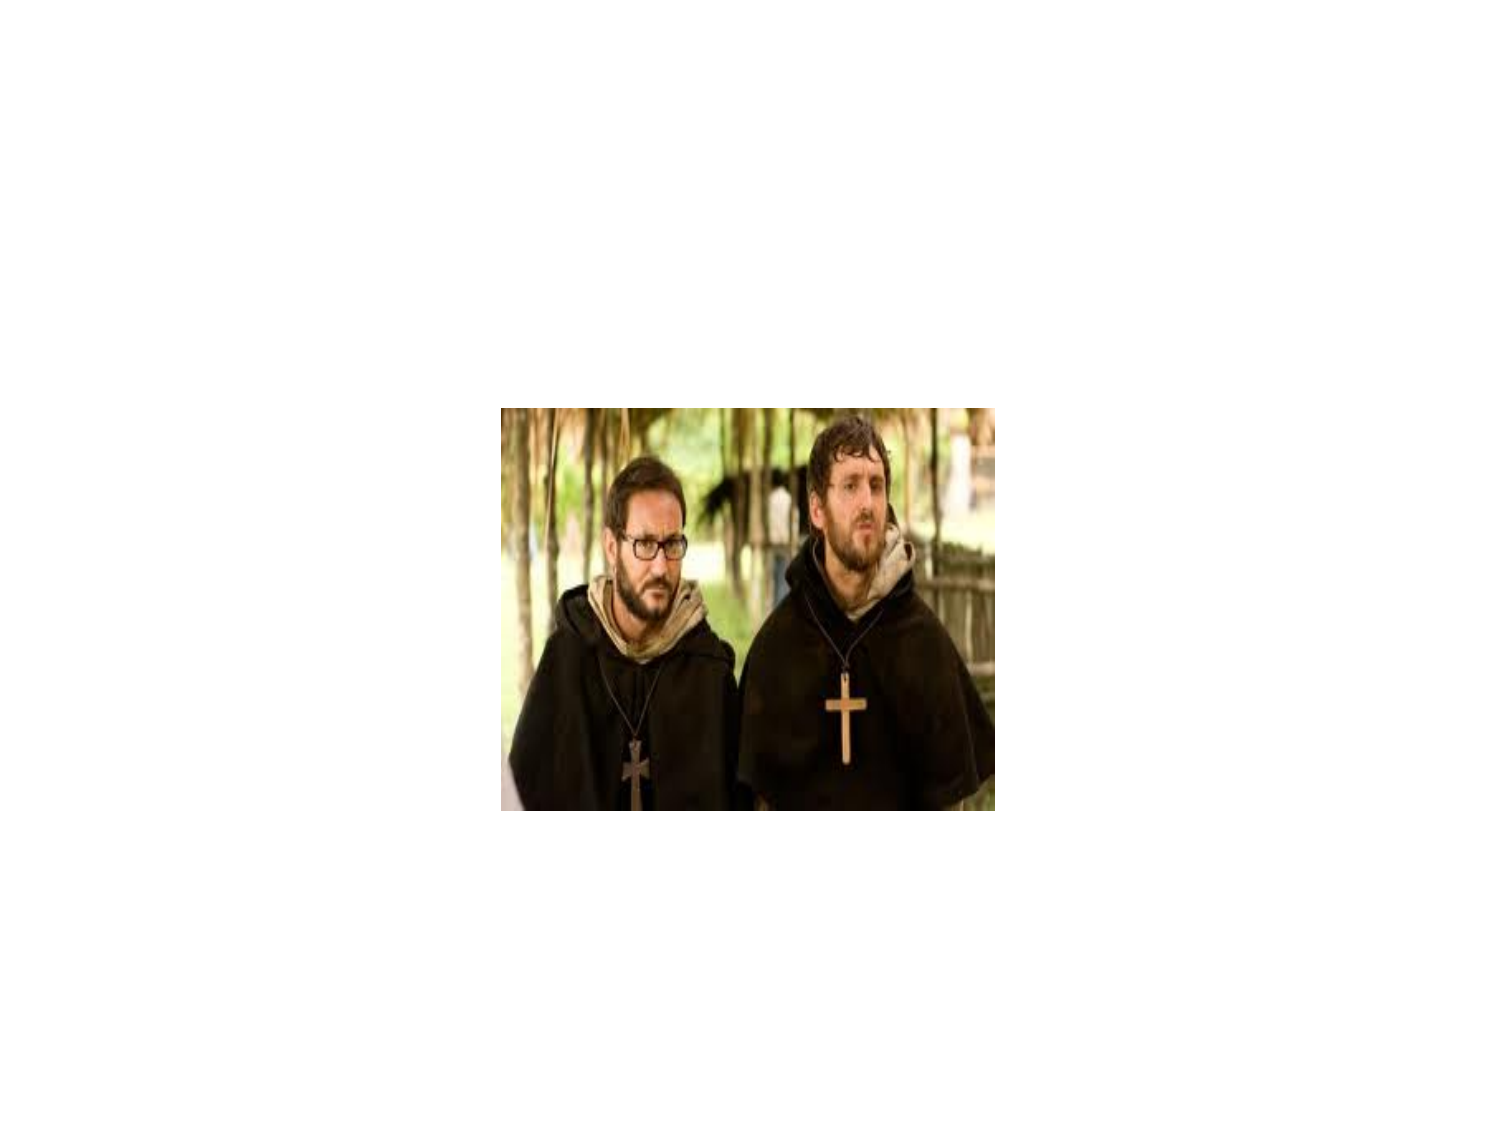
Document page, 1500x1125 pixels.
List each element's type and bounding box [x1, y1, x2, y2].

picture [501, 408, 995, 811]
